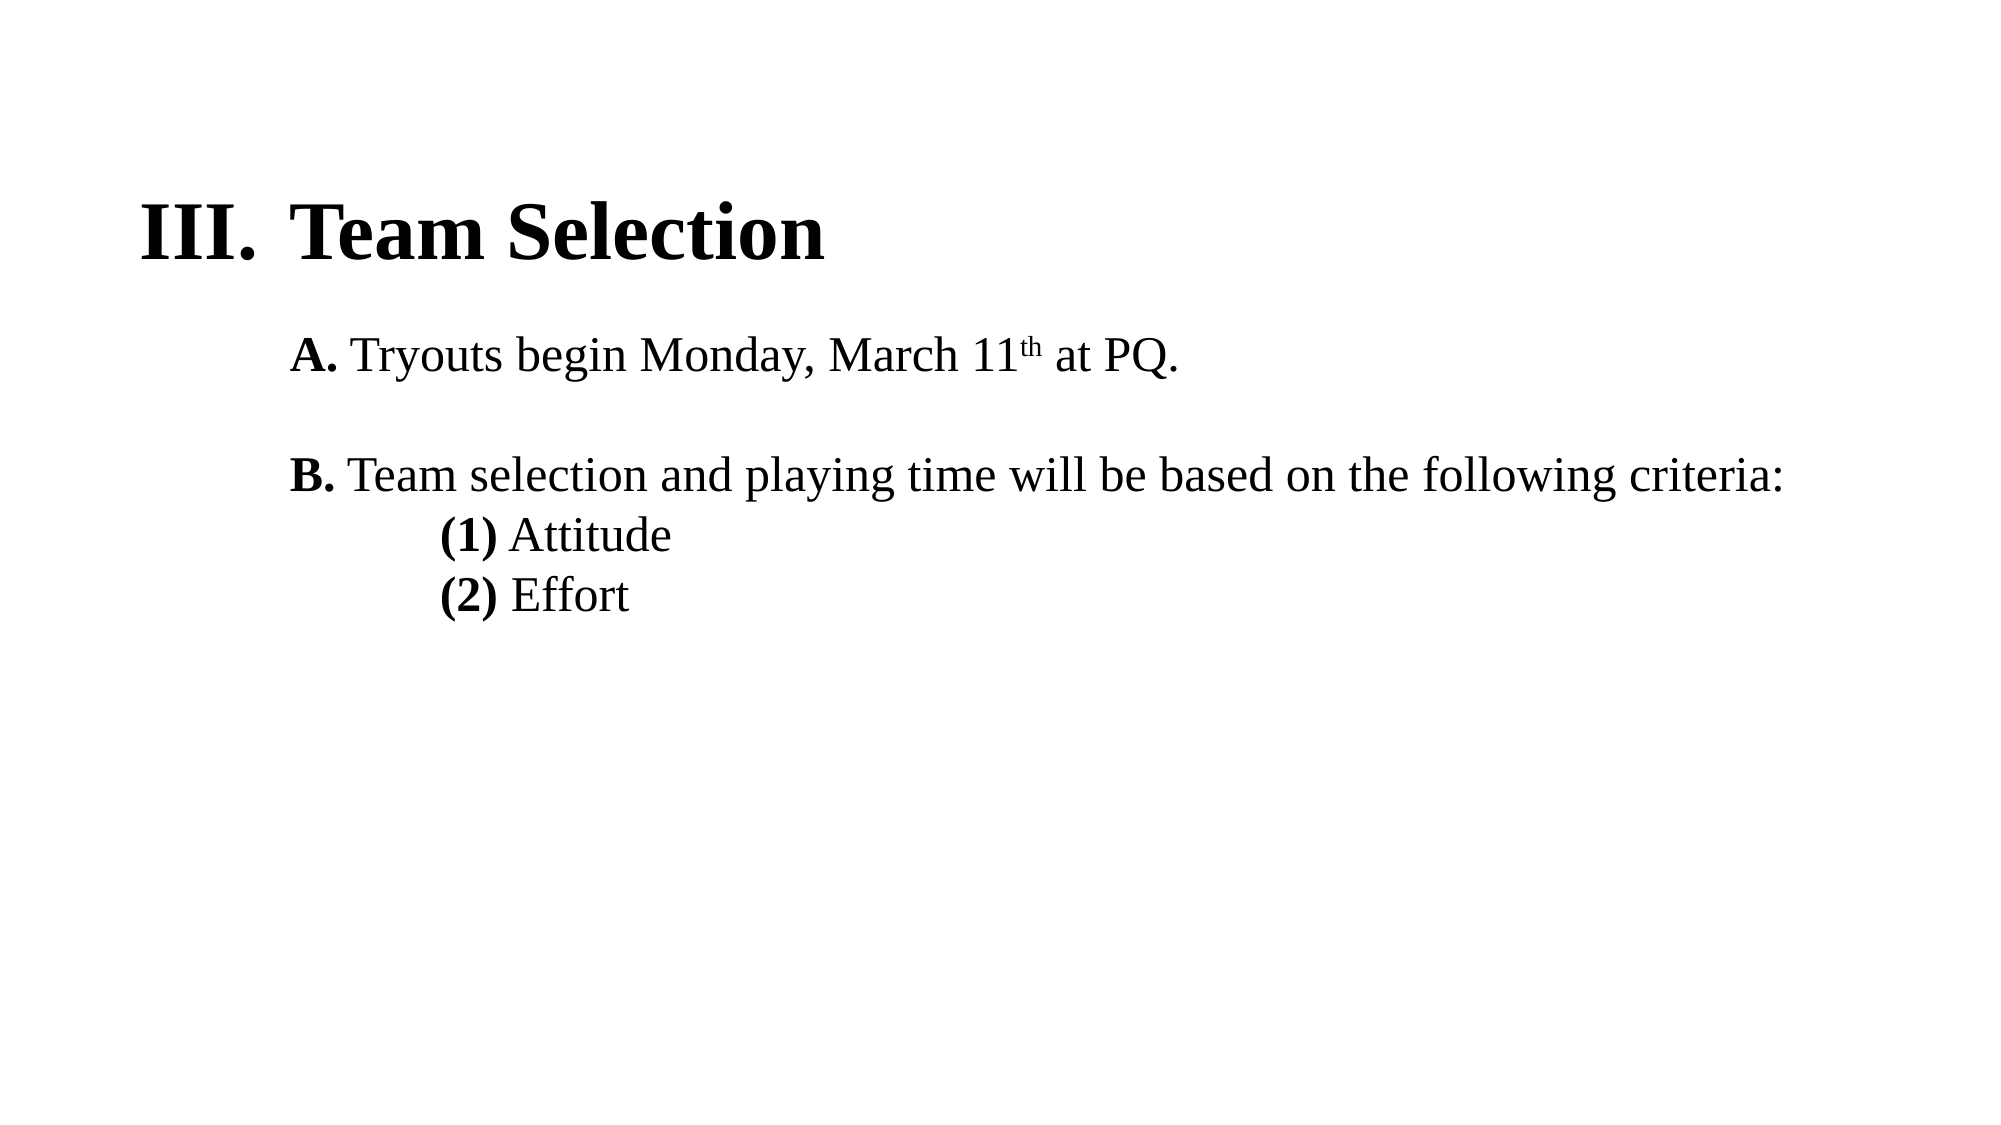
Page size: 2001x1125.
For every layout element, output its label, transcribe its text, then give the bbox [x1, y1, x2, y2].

text_box III. Team Selection A. Tryouts begin Monday, March 11th at PQ. B. Team selection and playing time will be based on the following criteria: (1) Attitude (2) Effort [124, 168, 1884, 629]
